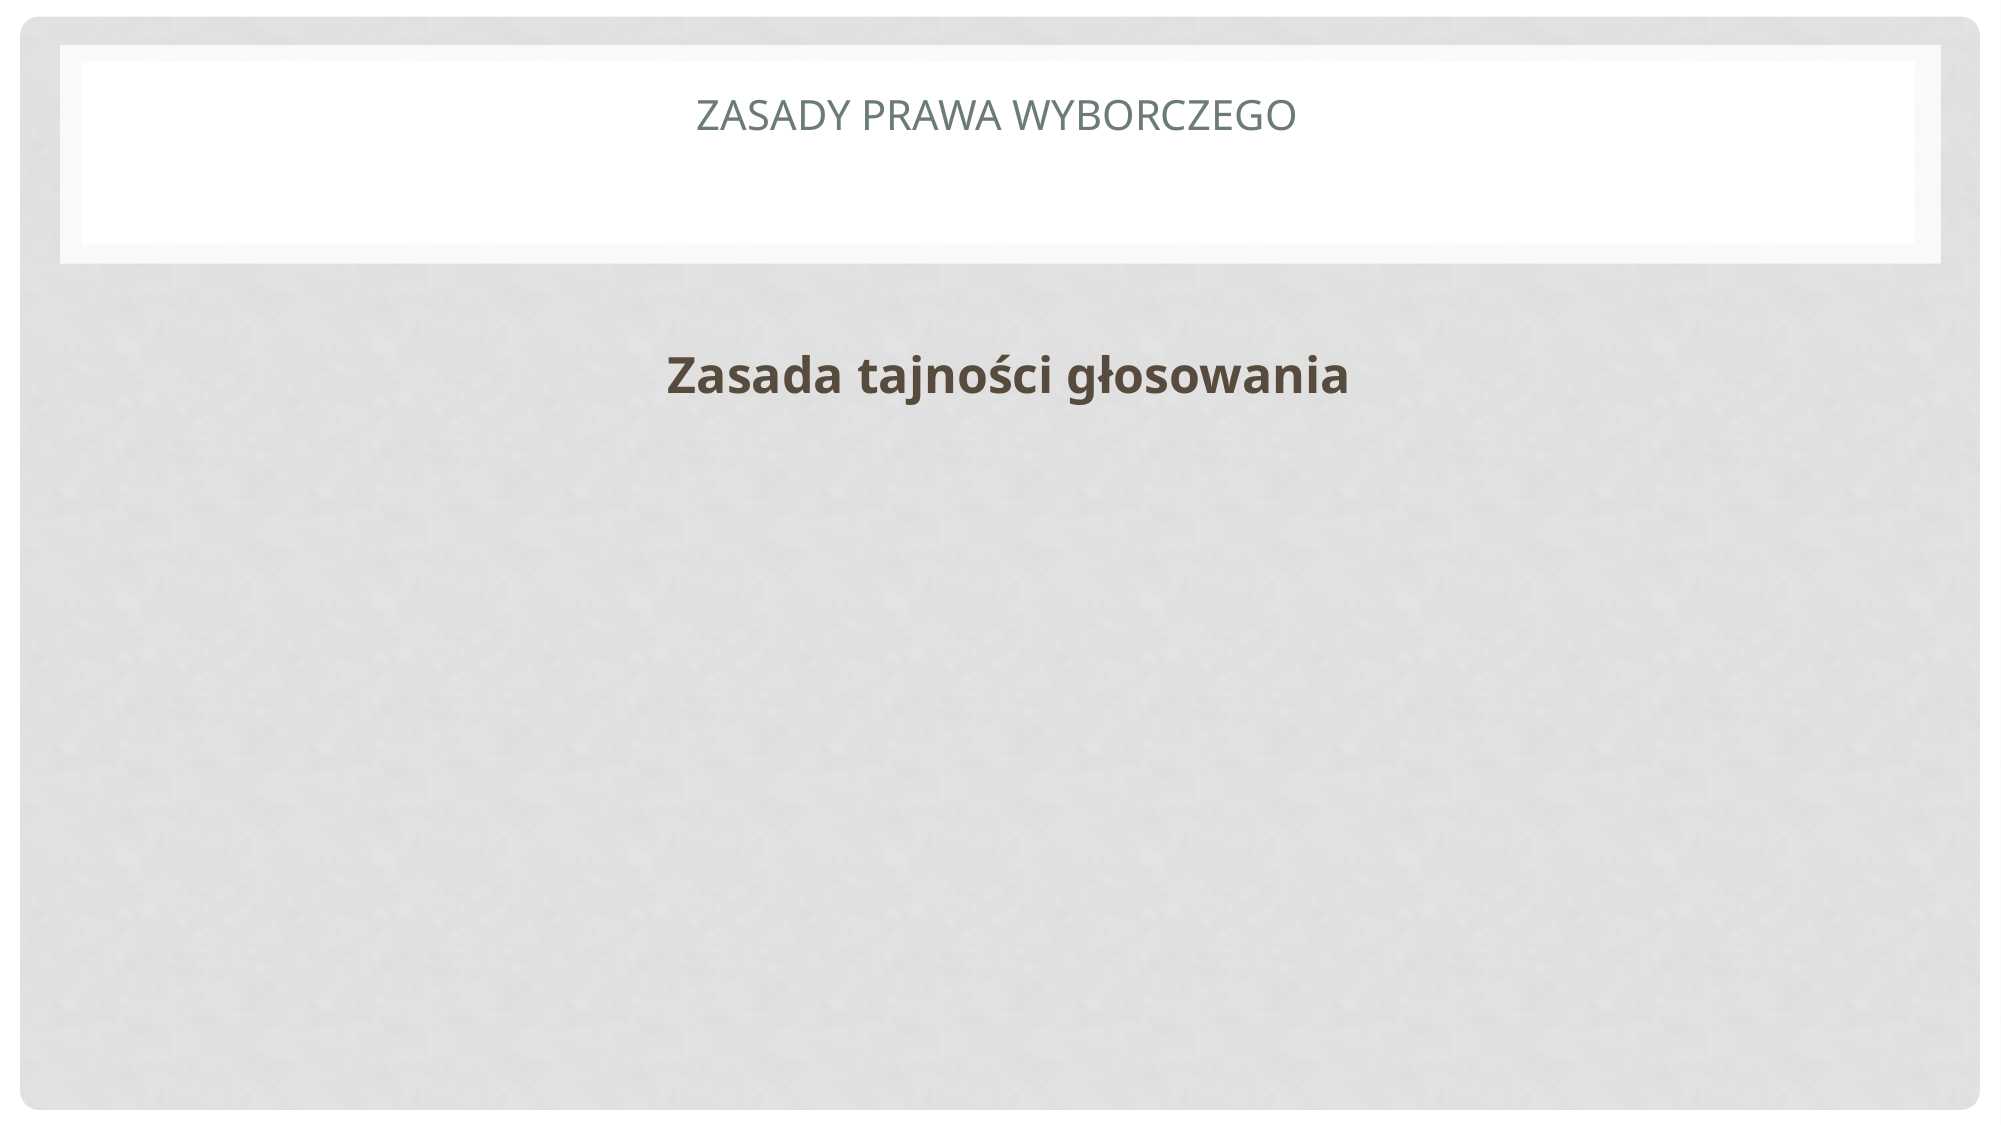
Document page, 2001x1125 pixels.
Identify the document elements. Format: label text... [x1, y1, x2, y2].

list Zasada tajności głosowania [324, 196, 1675, 1005]
title Zasady prawa wyborczego [319, 66, 1675, 161]
